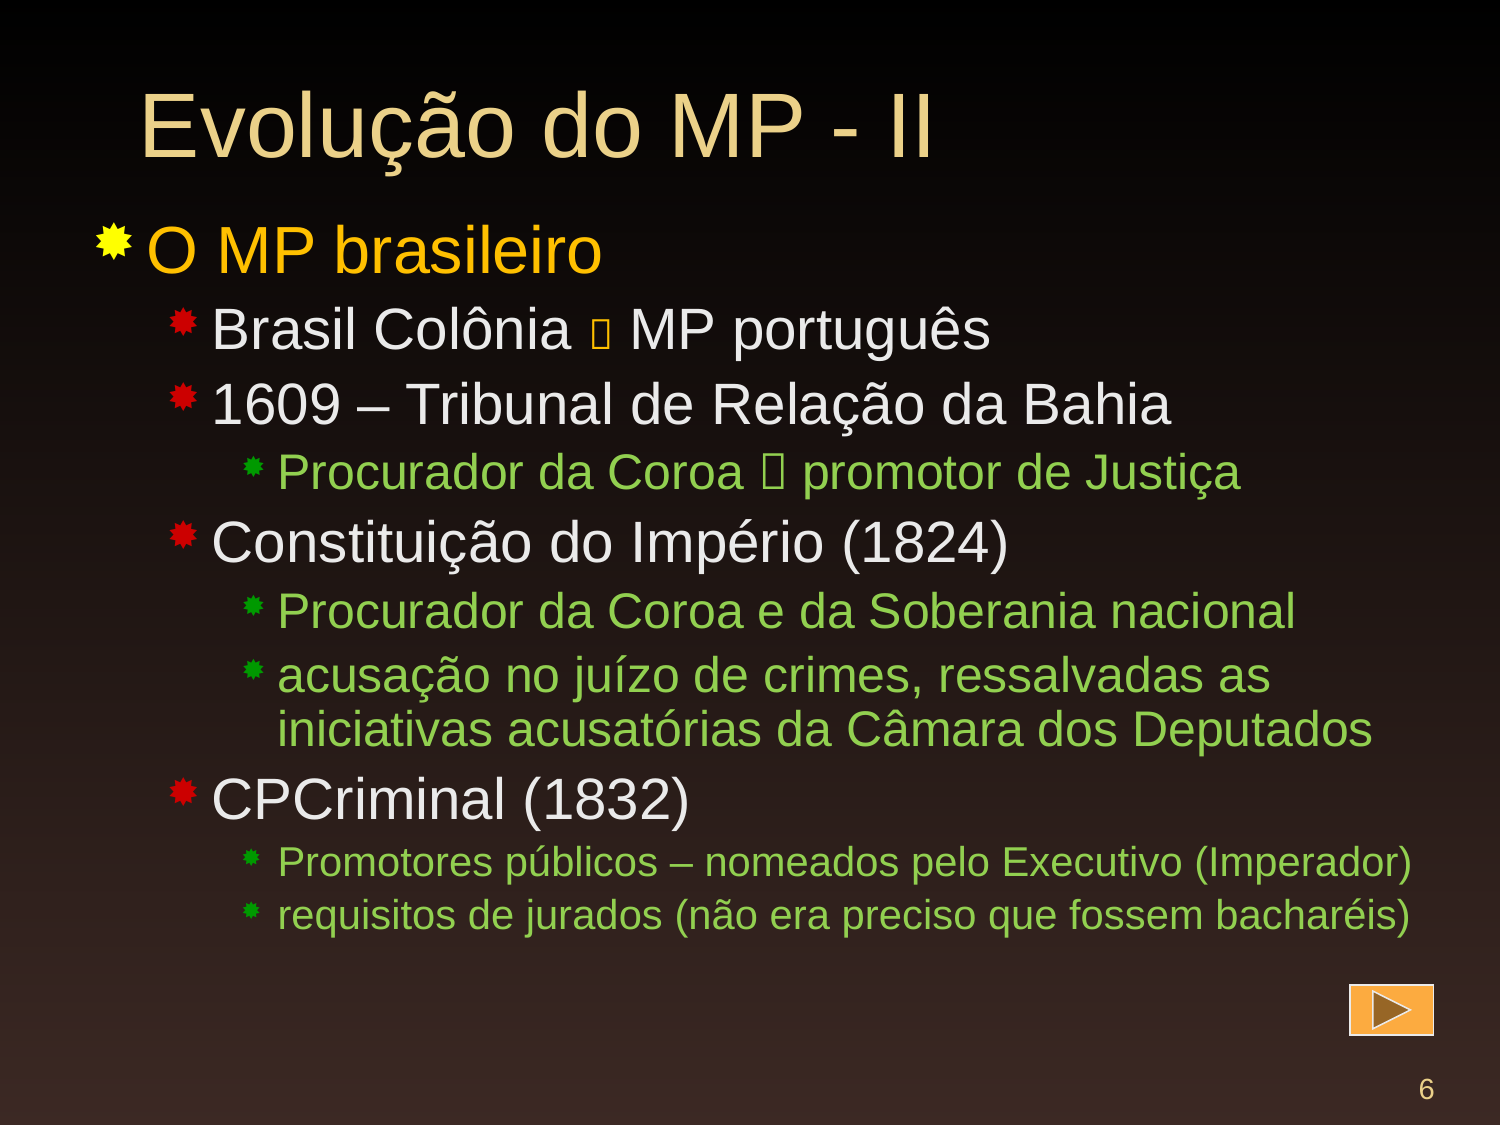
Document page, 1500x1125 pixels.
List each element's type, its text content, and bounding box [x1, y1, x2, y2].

list O MP brasileiro Brasil Colônia  MP português 1609 – Tribunal de Relação da Bahia Procurador da Coroa  promotor de Justiça Constituição do Império (1824) Procurador da Coroa e da Soberania nacional acusação no juízo de crimes, ressalvadas as iniciativas acusatórias da Câmara dos Deputados CPCriminal (1832) Promotores públicos – nomeados pelo Executivo (Imperador) requisitos de jurados (não era preciso que fossem bacharéis) [75, 208, 1471, 905]
title Evolução do MP - II [123, 42, 1399, 184]
slide_number 6 [1137, 1037, 1451, 1113]
text_box [1349, 984, 1434, 1035]
